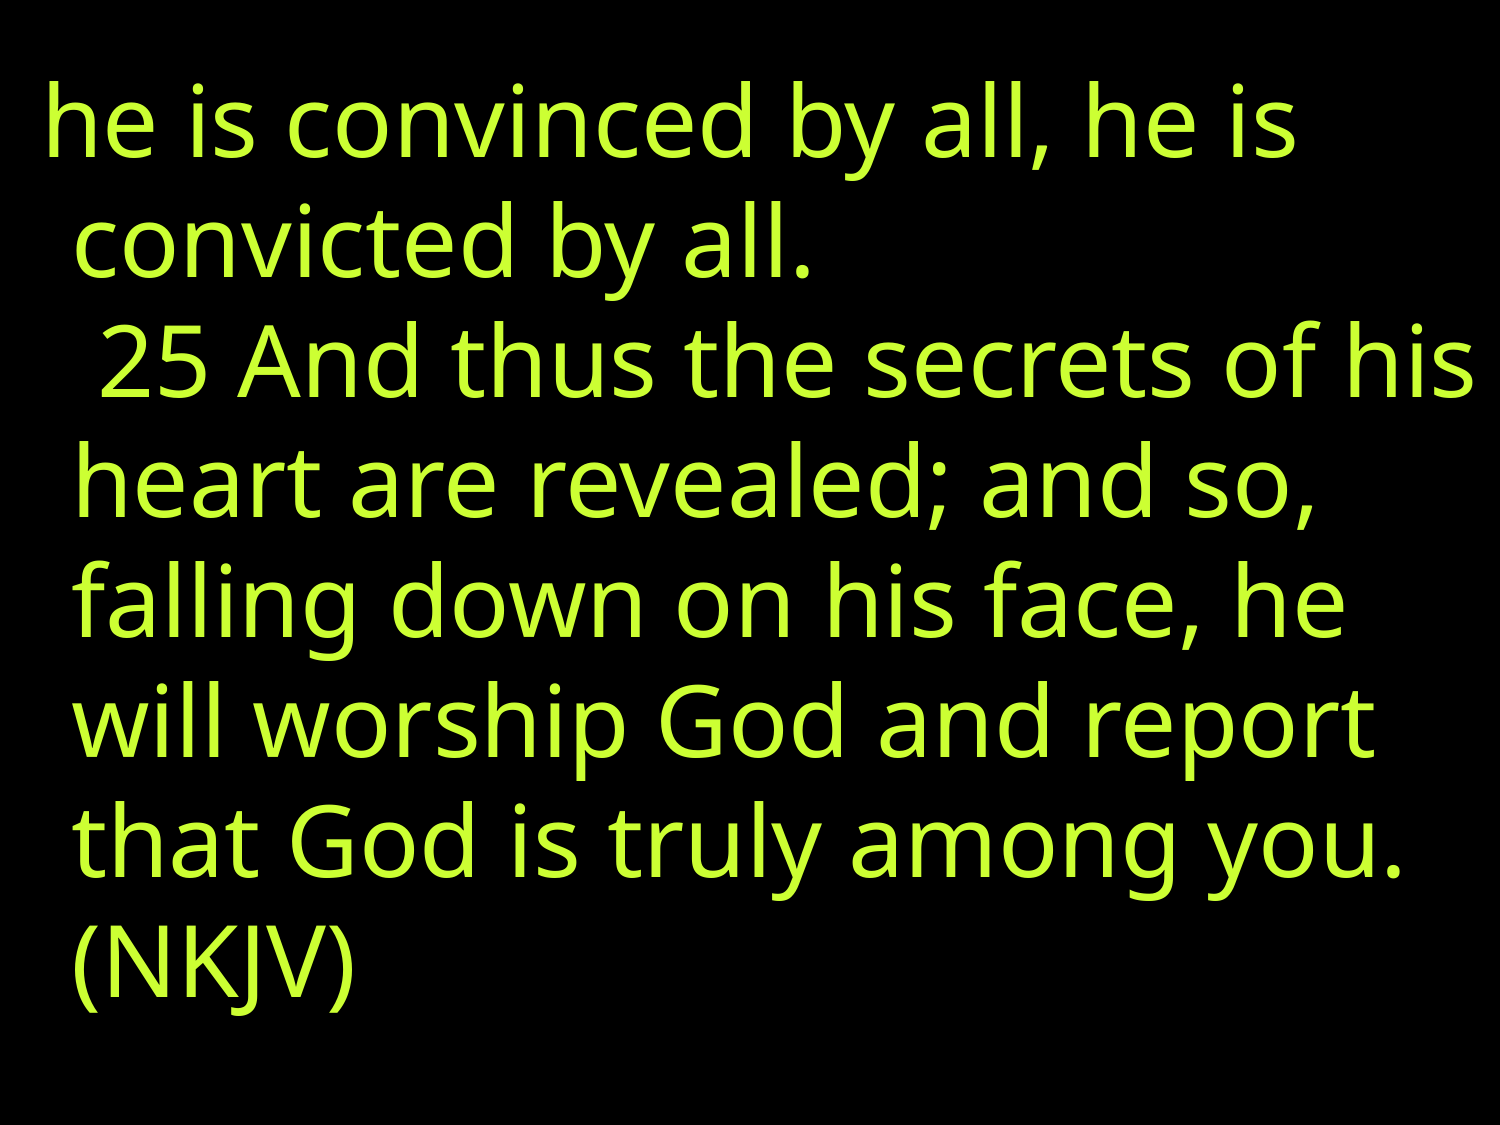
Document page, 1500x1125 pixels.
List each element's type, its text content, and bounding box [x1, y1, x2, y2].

list he is convinced by all, he is convicted by all. 25 And thus the secrets of his heart are revealed; and so, falling down on his face, he will worship God and report that God is truly among you. (NKJV) [0, 50, 1500, 1050]
